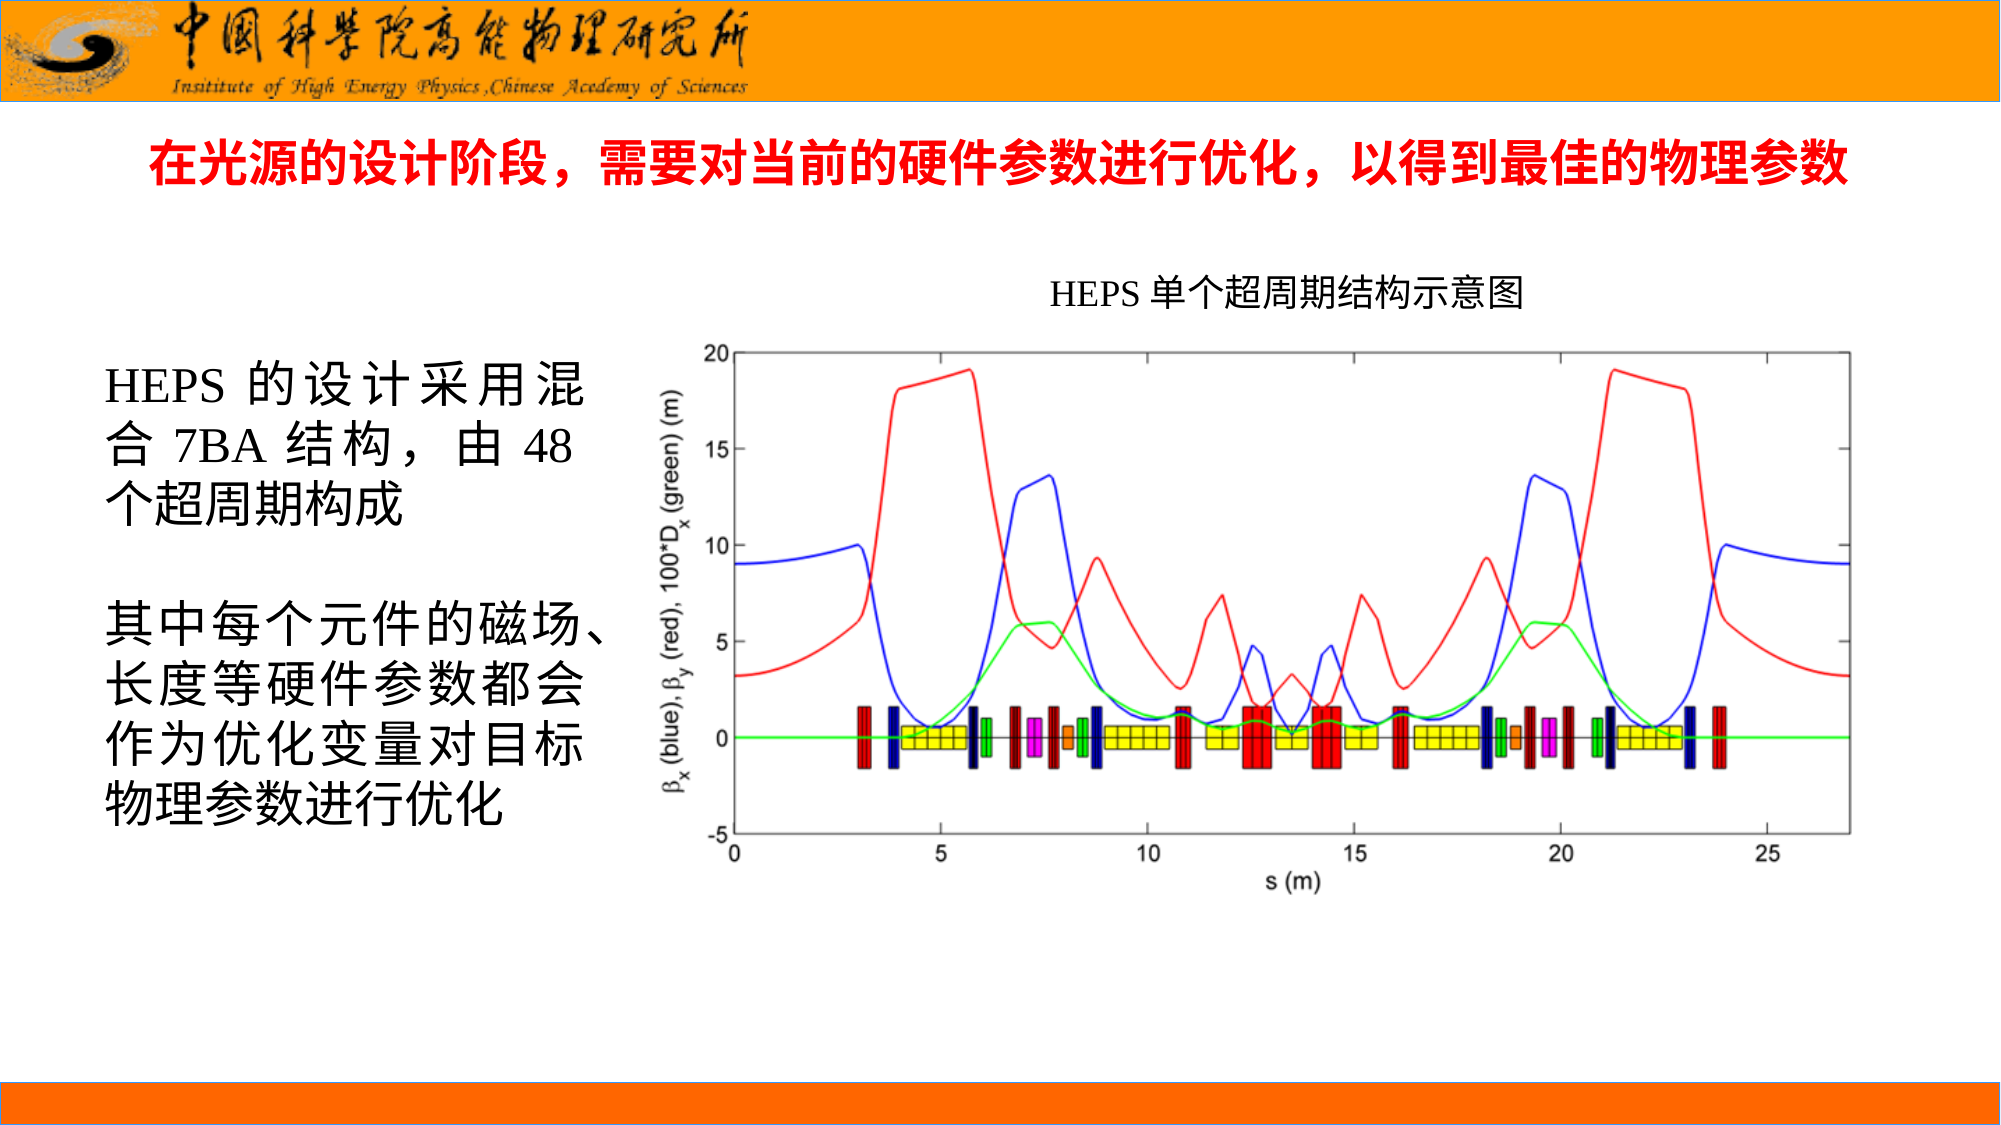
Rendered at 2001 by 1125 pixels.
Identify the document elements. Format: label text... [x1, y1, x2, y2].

picture [643, 321, 1868, 899]
list 在光源的设计阶段，需要对当前的硬件参数进行优化，以得到最佳的物理参数 [133, 124, 1937, 231]
text_box HEPS单个超周期结构示意图 [1034, 261, 1713, 321]
picture [0, 0, 748, 99]
text_box HEPS的设计采用混合7BA结构，由48个超周期构成 其中每个元件的磁场、长度等硬件参数都会作为优化变量对目标物理参数进行优化 [89, 345, 600, 840]
